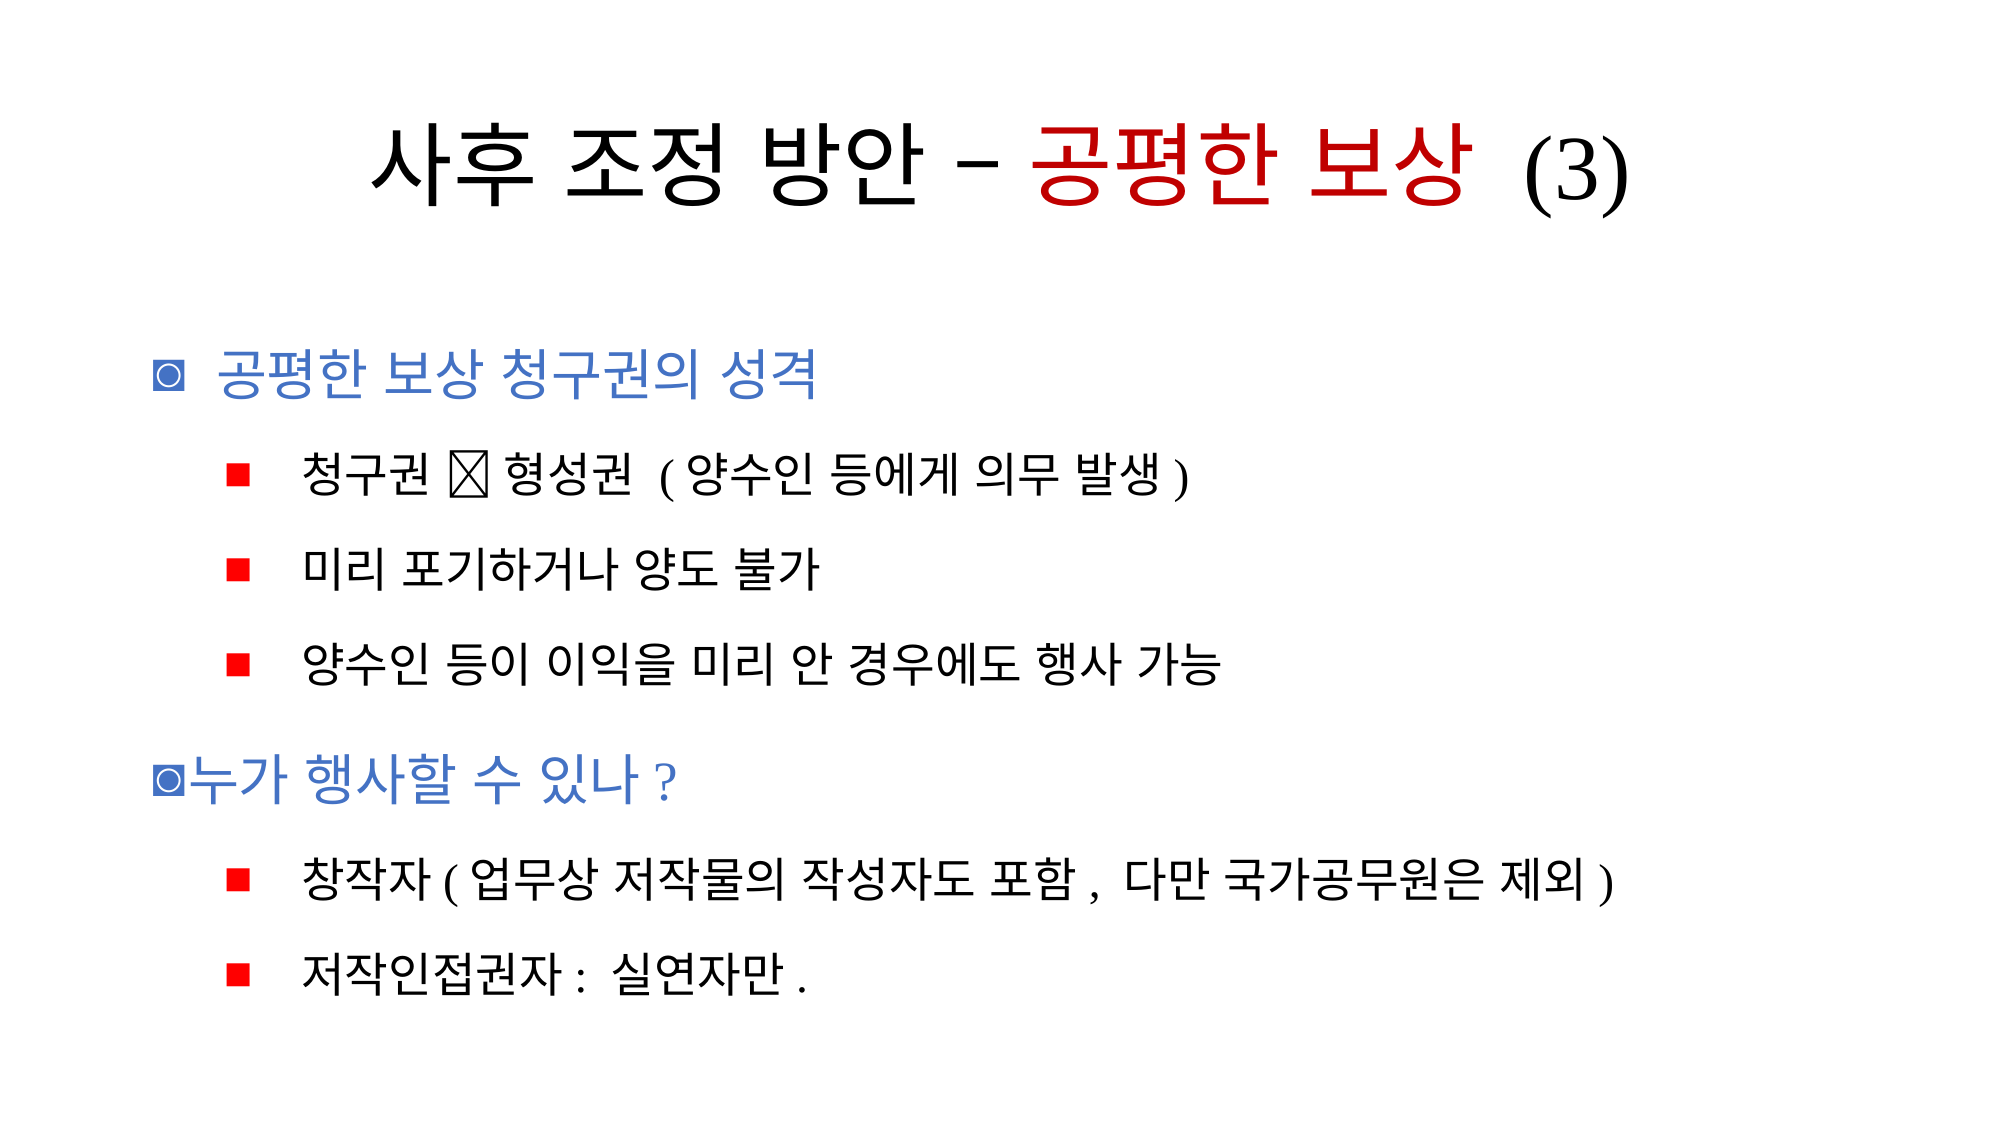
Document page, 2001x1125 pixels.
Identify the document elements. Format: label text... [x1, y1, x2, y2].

title 사후 조정 방안 – 공평한 보상 (3) [137, 83, 1863, 257]
list 공평한 보상 청구권의 성격 청구권  형성권 (양수인 등에게 의무 발생) 미리 포기하거나 양도 불가 양수인 등이 이익을 미리 안 경우에도 행사 가능 누가 행사할 수 있나? 창작자(업무상 저작물의 작성자도 포함, 다만 국가공무원은 제외) 저작인접권자: 실연자만. [137, 299, 1863, 1014]
